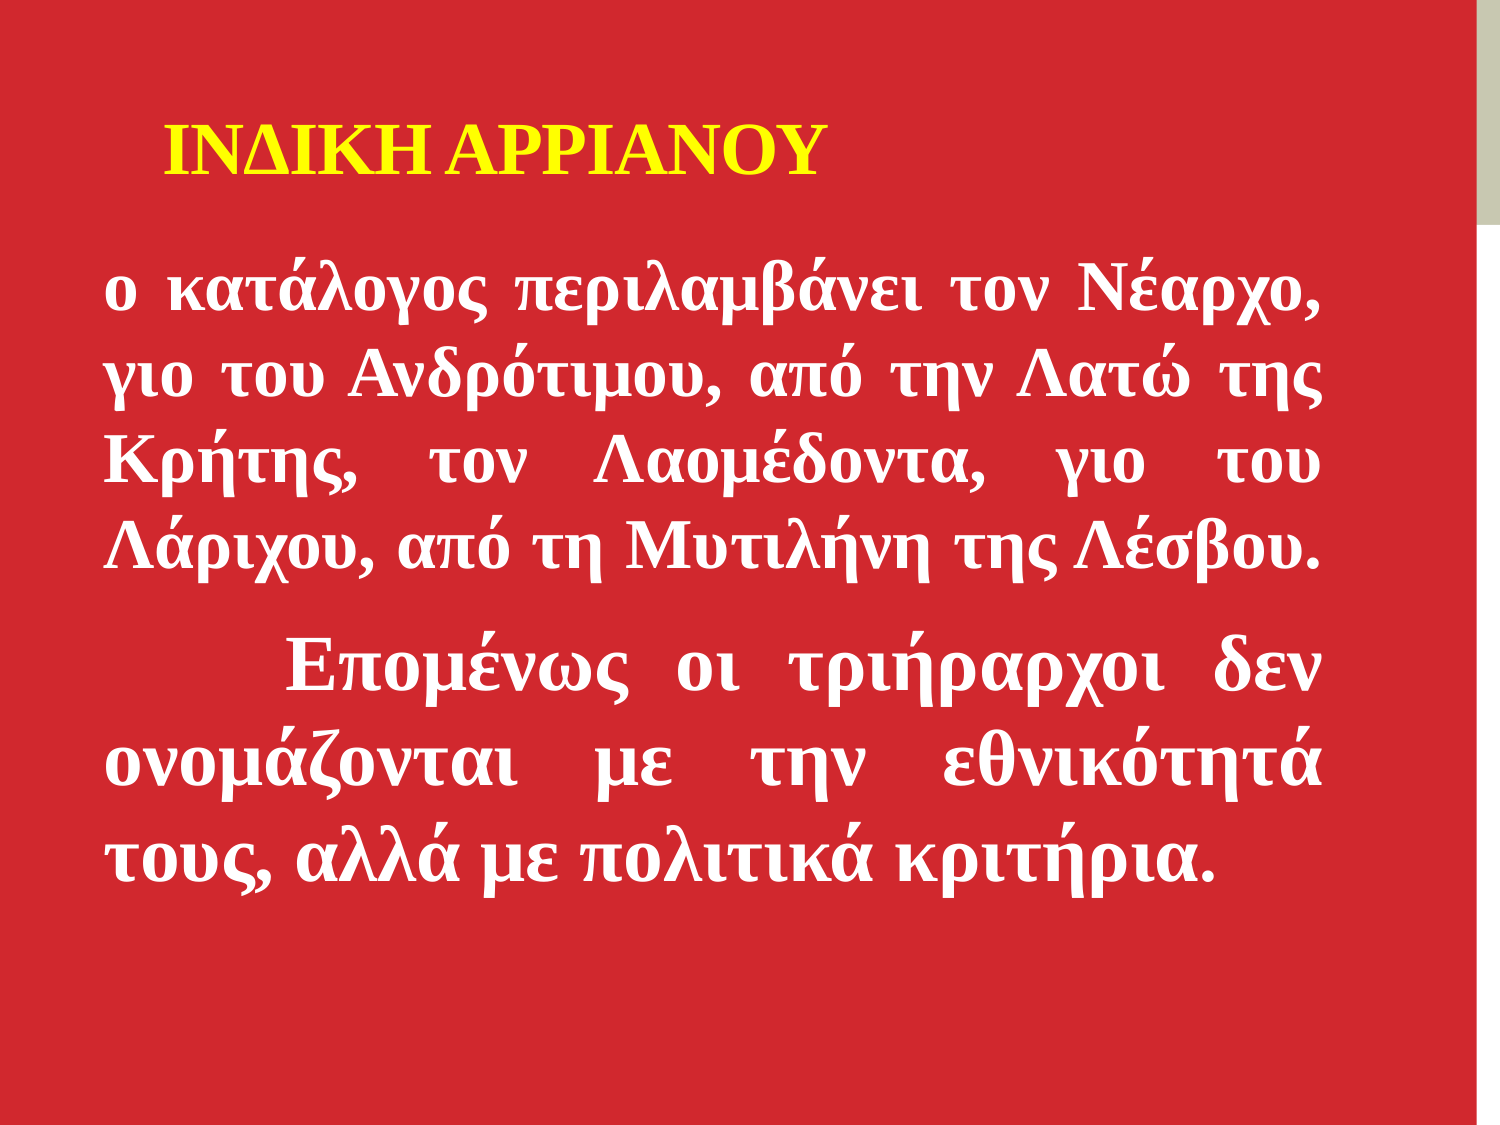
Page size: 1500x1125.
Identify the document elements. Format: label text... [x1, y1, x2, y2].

title ΙΝΔΙΚΗ ΑΡΡΙΑΝΟΥ [147, 0, 1098, 197]
list ο κατάλογος περιλαμβάνει τον Νέαρχο, γιο του Ανδρότιμου, από την Λατώ της Κρήτης, τον Λαομέδοντα, γιο του Λάριχου, από τη Μυτιλήνη της Λέσβου. Επομένως οι τριήραρχοι δεν ονομάζονται με την εθνικότητά τους, αλλά με πολιτικά κριτήρια. [88, 231, 1339, 1094]
